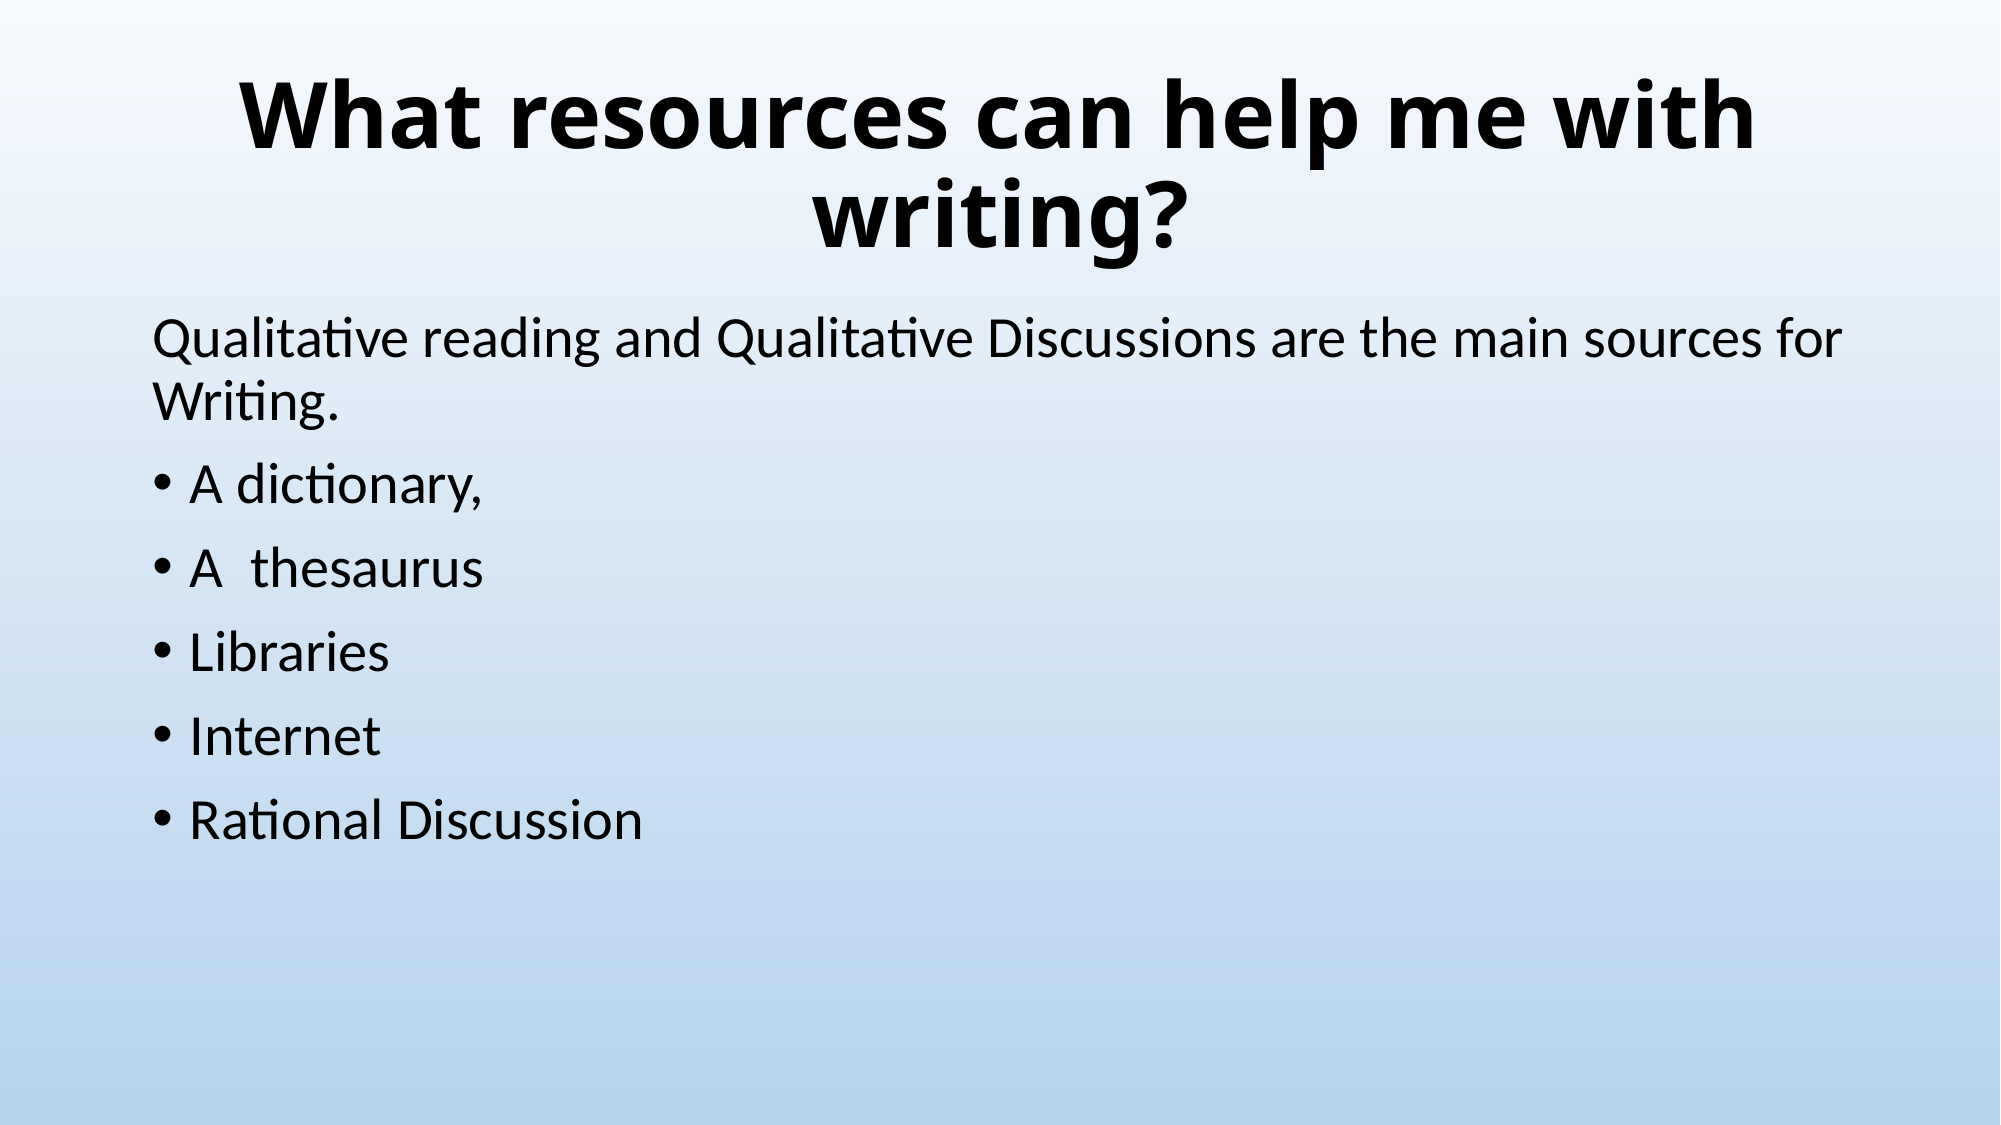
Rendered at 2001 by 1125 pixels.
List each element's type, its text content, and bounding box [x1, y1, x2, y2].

title What resources can help me with writing? [137, 59, 1863, 278]
list Qualitative reading and Qualitative Discussions are the main sources for Writing. A dictionary, A thesaurus Libraries Internet Rational Discussion [137, 299, 1863, 1014]
